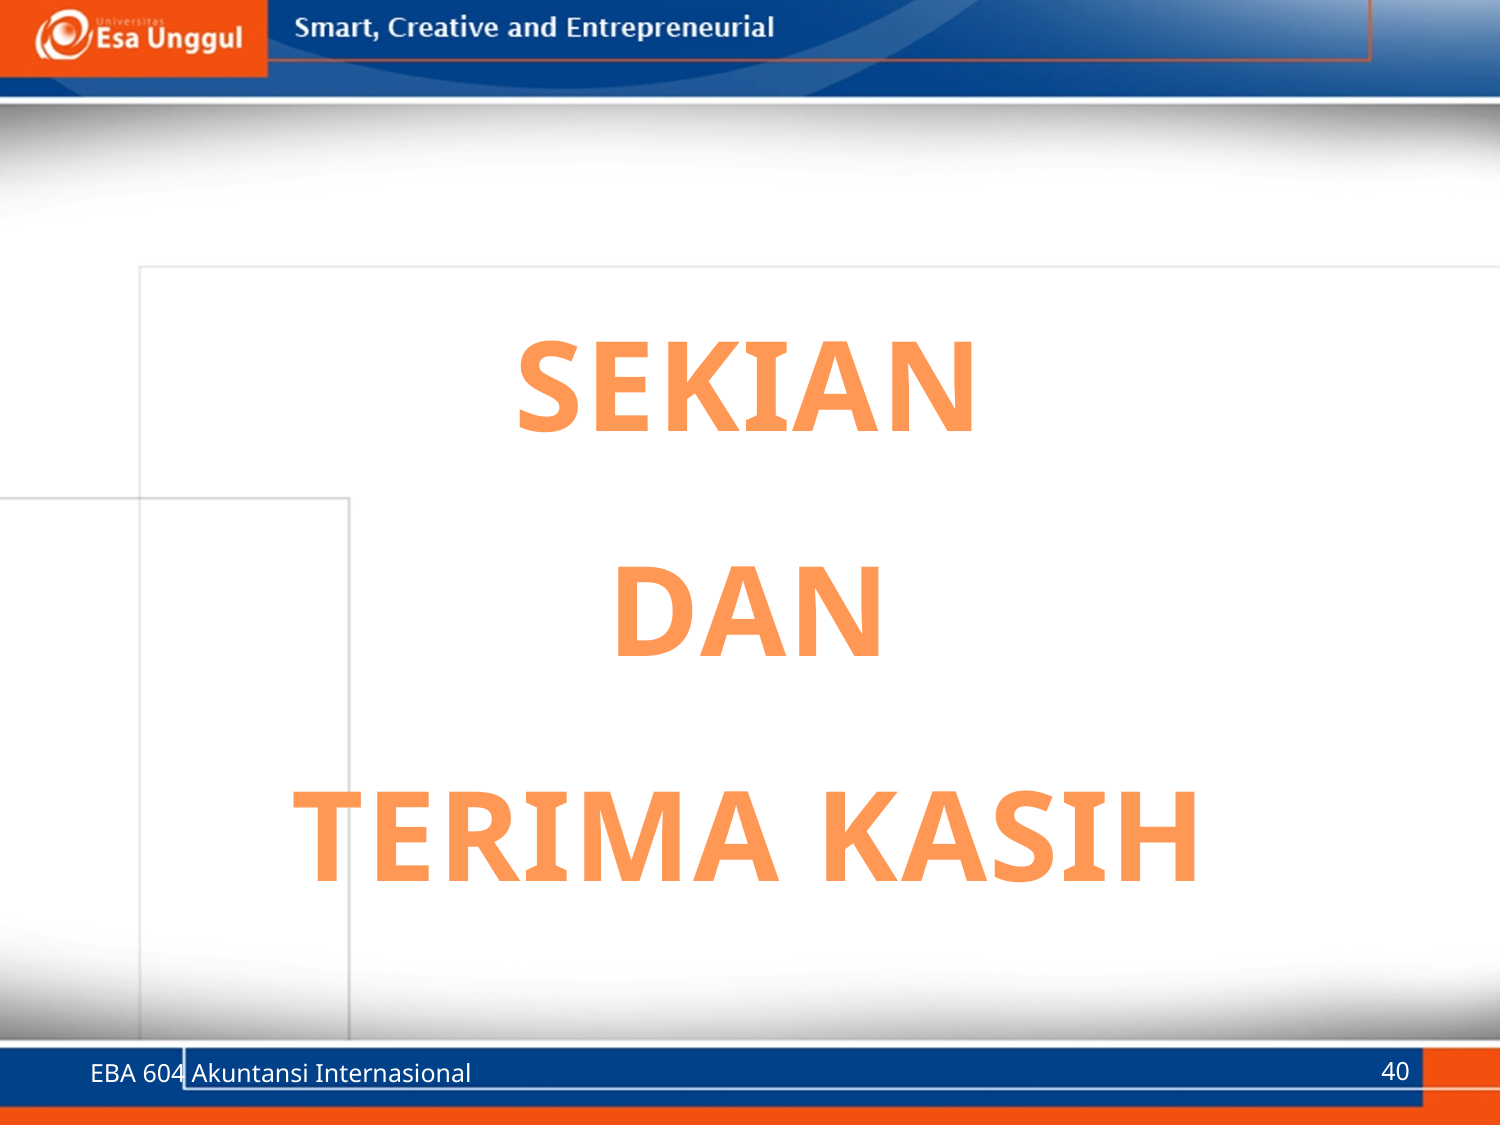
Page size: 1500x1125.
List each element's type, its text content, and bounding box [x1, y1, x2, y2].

slide_number EBA 604 Akuntansi Internasional [75, 1042, 645, 1103]
slide_number 40 [1250, 1042, 1425, 1103]
footer [712, 1042, 1188, 1103]
picture [0, 0, 1500, 1125]
title SEKIAN DAN TERIMA KASIH [75, 99, 1425, 1038]
